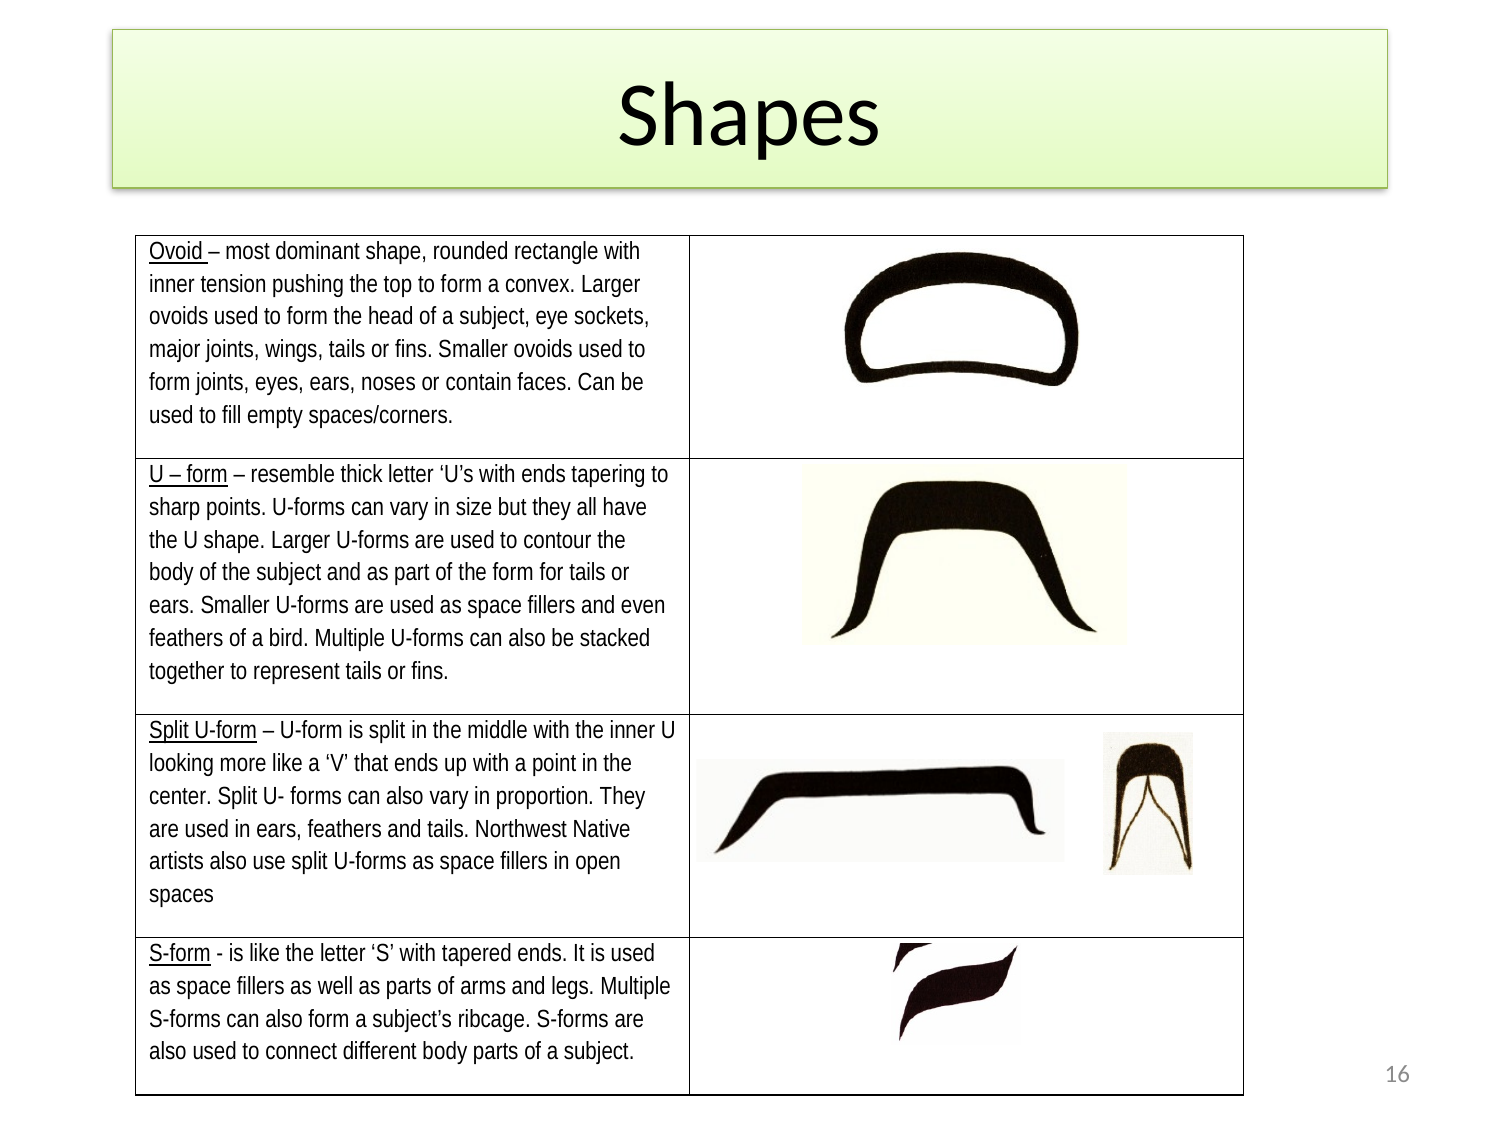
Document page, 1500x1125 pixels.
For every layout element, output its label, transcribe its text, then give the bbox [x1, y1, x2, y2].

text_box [112, 232, 1323, 1096]
title Shapes [112, 29, 1388, 189]
slide_number 16 [1323, 1042, 1425, 1103]
